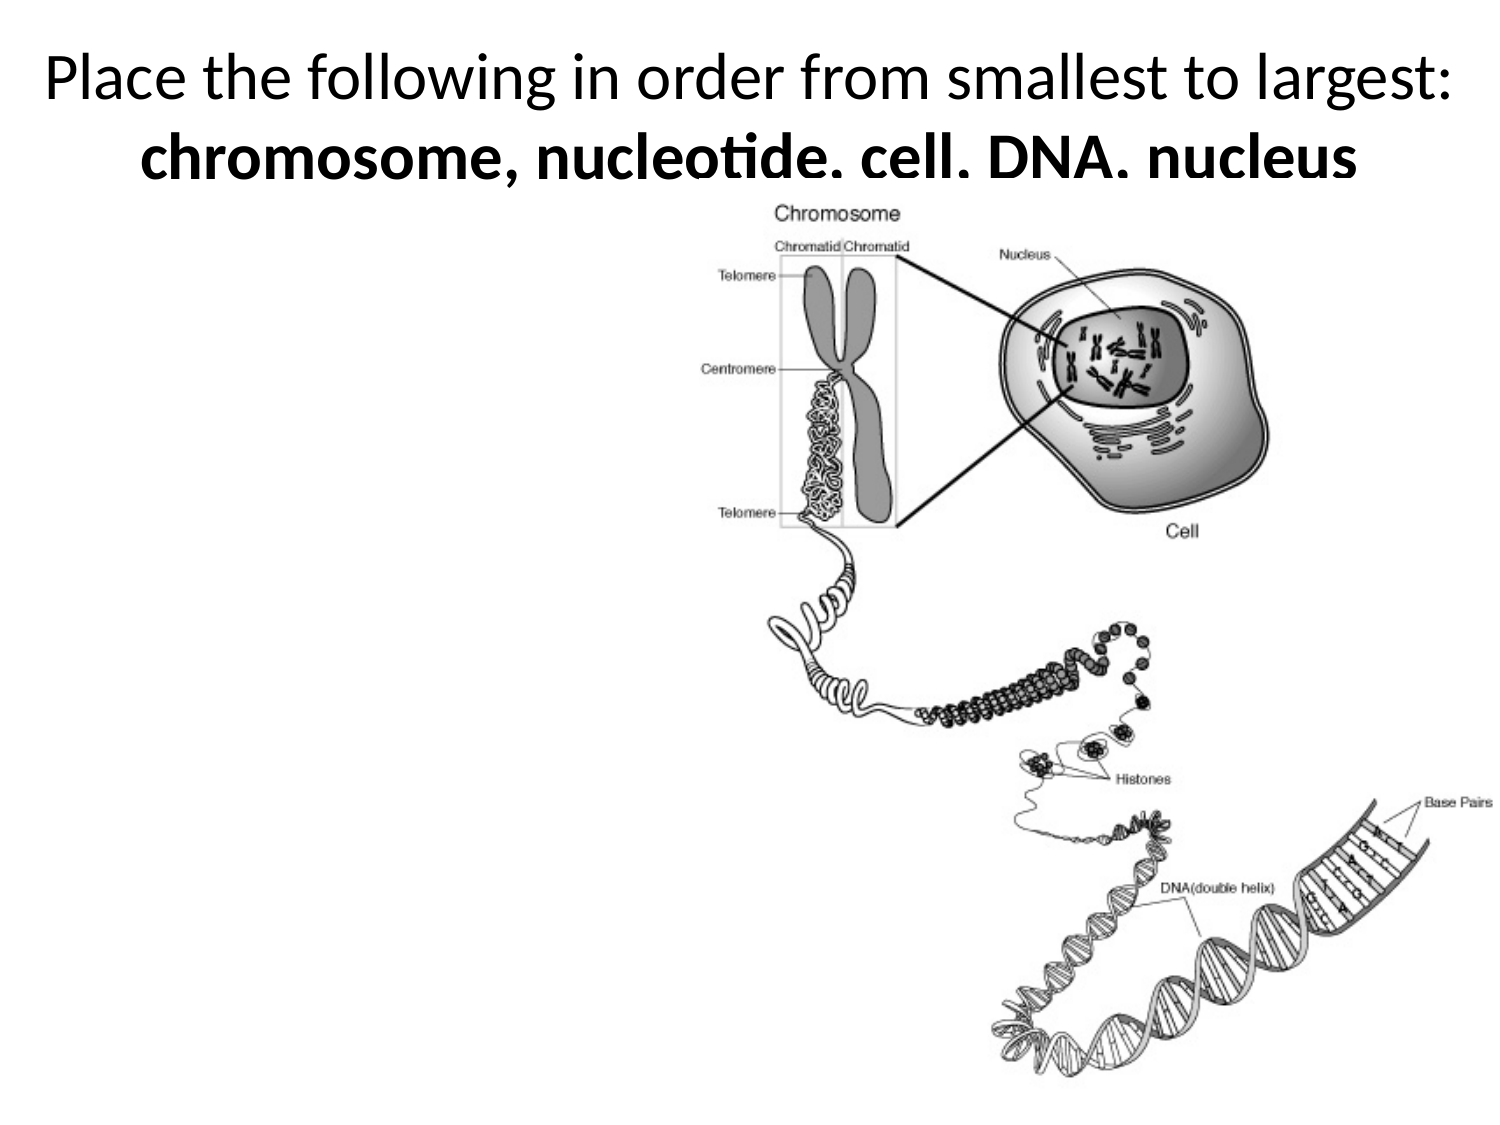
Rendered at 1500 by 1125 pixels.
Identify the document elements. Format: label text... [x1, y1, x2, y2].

picture [699, 178, 1500, 1125]
title Place the following in order from smallest to largest: chromosome, nucleotide, cell, DNA, nucleus [0, 0, 1500, 225]
